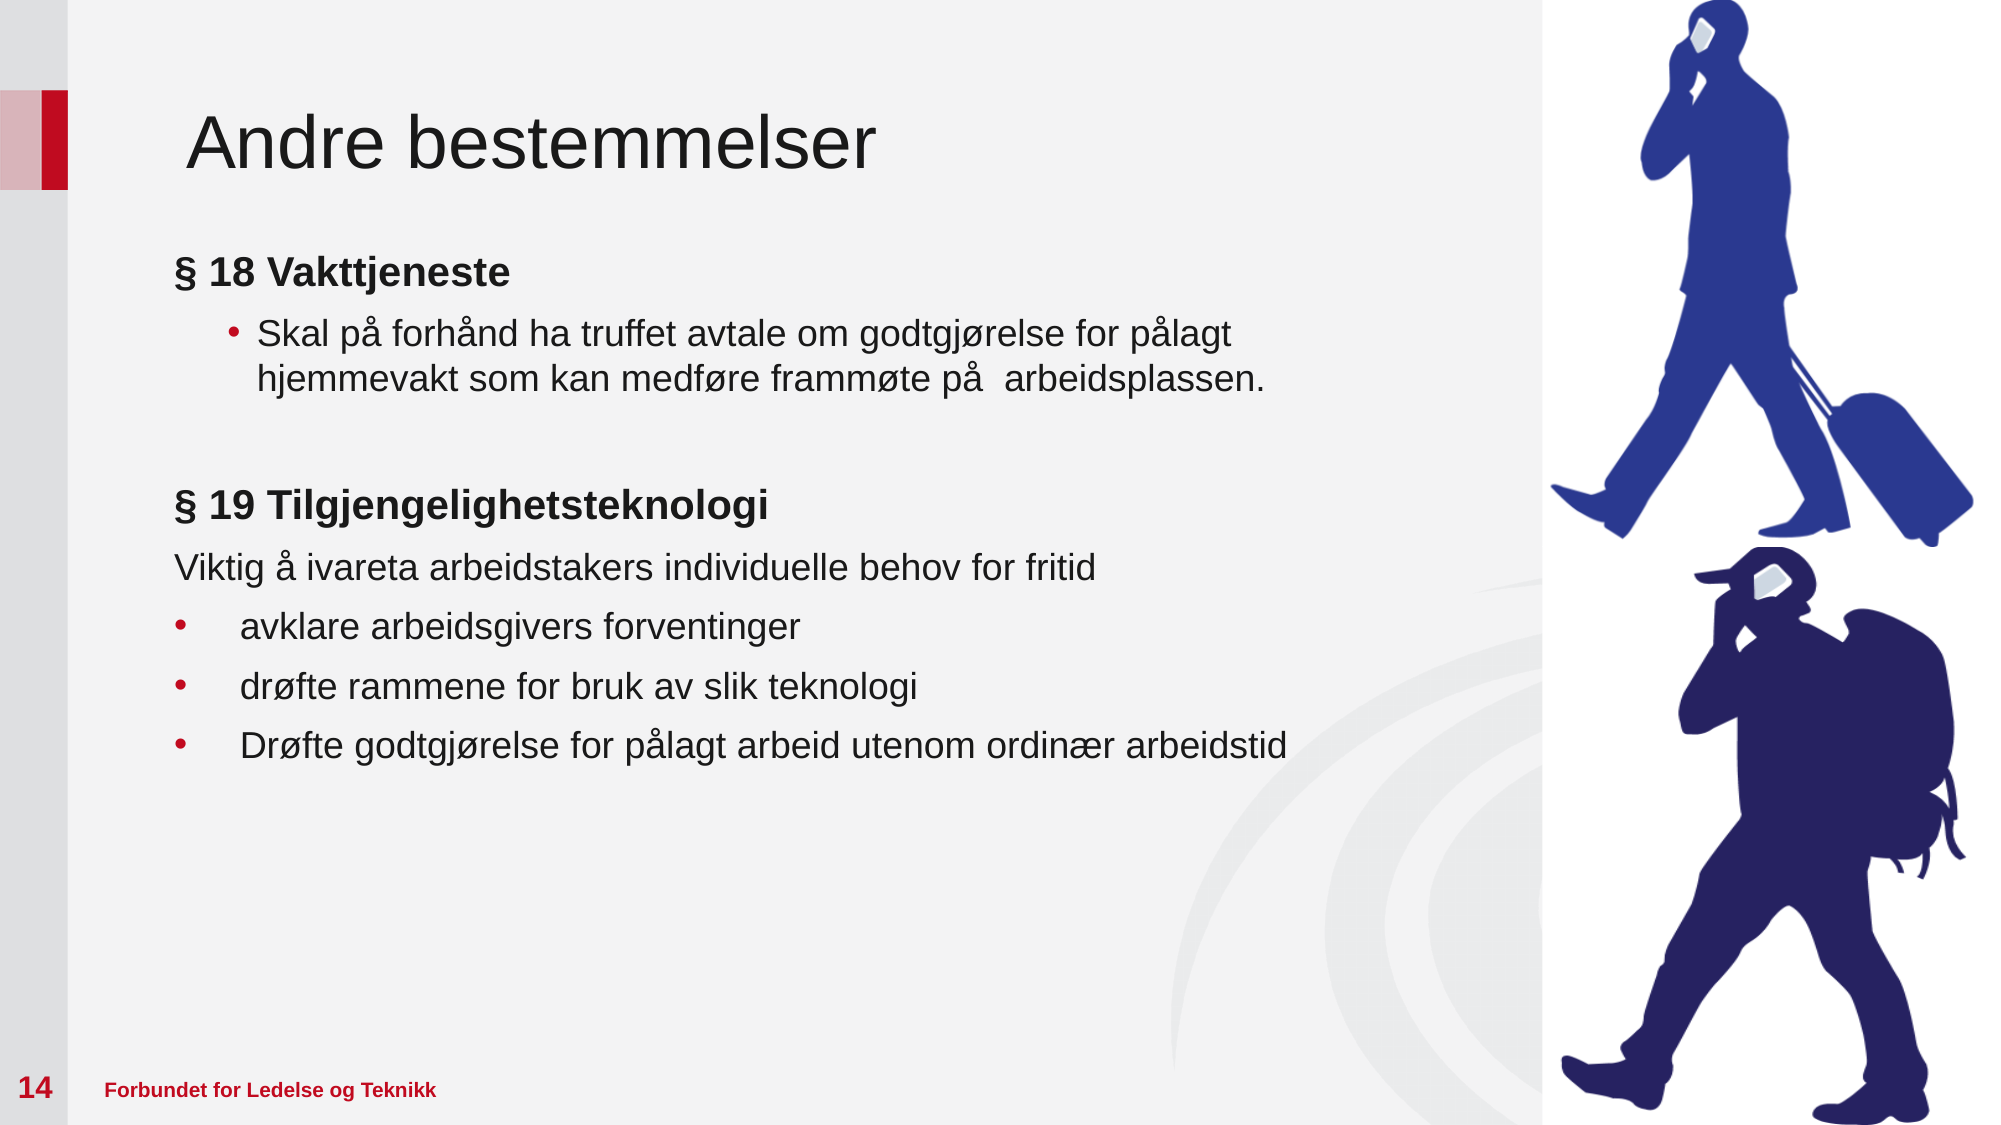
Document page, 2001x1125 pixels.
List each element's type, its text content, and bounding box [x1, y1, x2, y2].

slide_number 14 [0, 1046, 71, 1125]
title Andre bestemmelser [0, 90, 1542, 190]
picture [1171, 0, 2000, 1125]
list § 18 Vakttjeneste Skal på forhånd ha truffet avtale om godtgjørelse for pålagt hjemmevakt som kan medføre frammøte på arbeidsplassen. § 19 Tilgjengelighetsteknologi Viktig å ivareta arbeidstakers individuelle behov for fritid avklare arbeidsgivers forventinger drøfte rammene for bruk av slik teknologi Drøfte godtgjørelse for pålagt arbeid utenom ordinær arbeidstid [174, 244, 1367, 1038]
